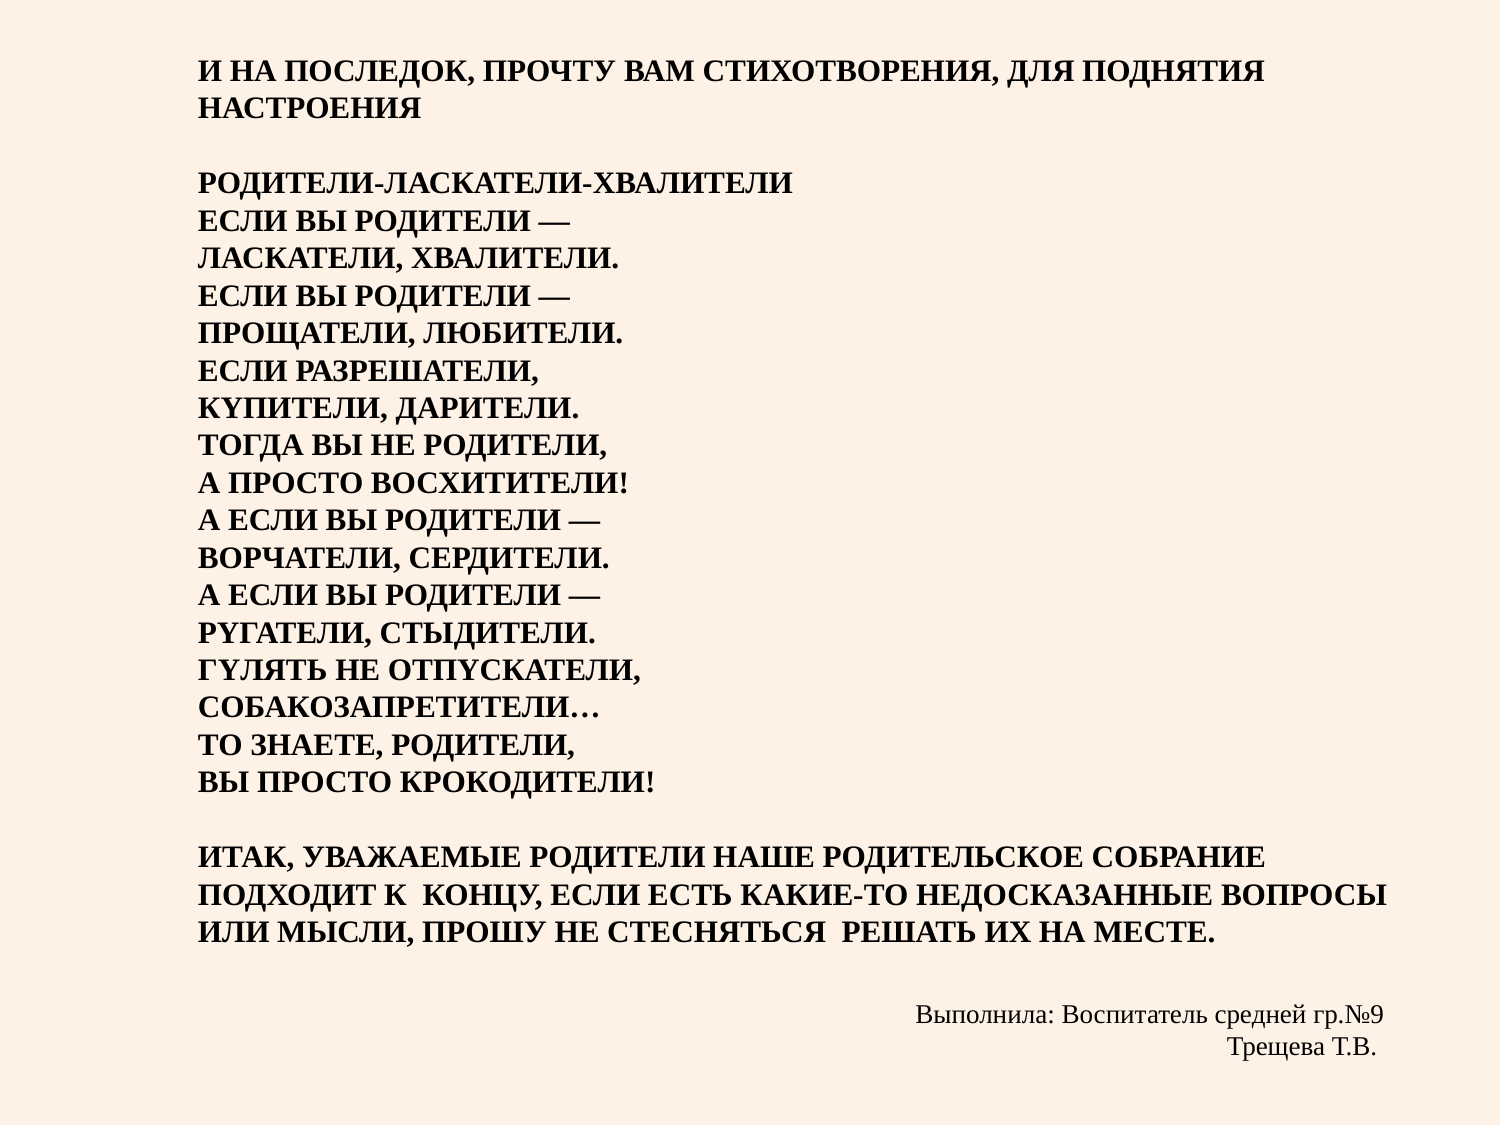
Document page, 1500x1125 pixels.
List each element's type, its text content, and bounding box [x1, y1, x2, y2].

list Выполнила: Воспитатель средней гр.№9 Трещева Т.В. [891, 987, 1399, 1069]
title И на последок, прочту вам стихотворения, для поднятия настроения Родители-ласкатели-хвалители Если вы родители — Ласкатели, хвалители. Если вы родители — Прощатели, любители. Если разрешатели, Кyпители, дарители. Тогда вы не родители, А просто восхитители! А если вы родители — Ворчатели, сердители. А если вы родители — Рyгатели, стыдители. Гyлять не отпyскатели, Собакозапретители… То знаете, родители, Вы просто крокодители! Итак, уважаемые родители наше родительское собрание подходит к концу, если есть какие-то недосказанные вопросы или мысли, прошу не стесняться решать их на месте. [183, 42, 1458, 220]
